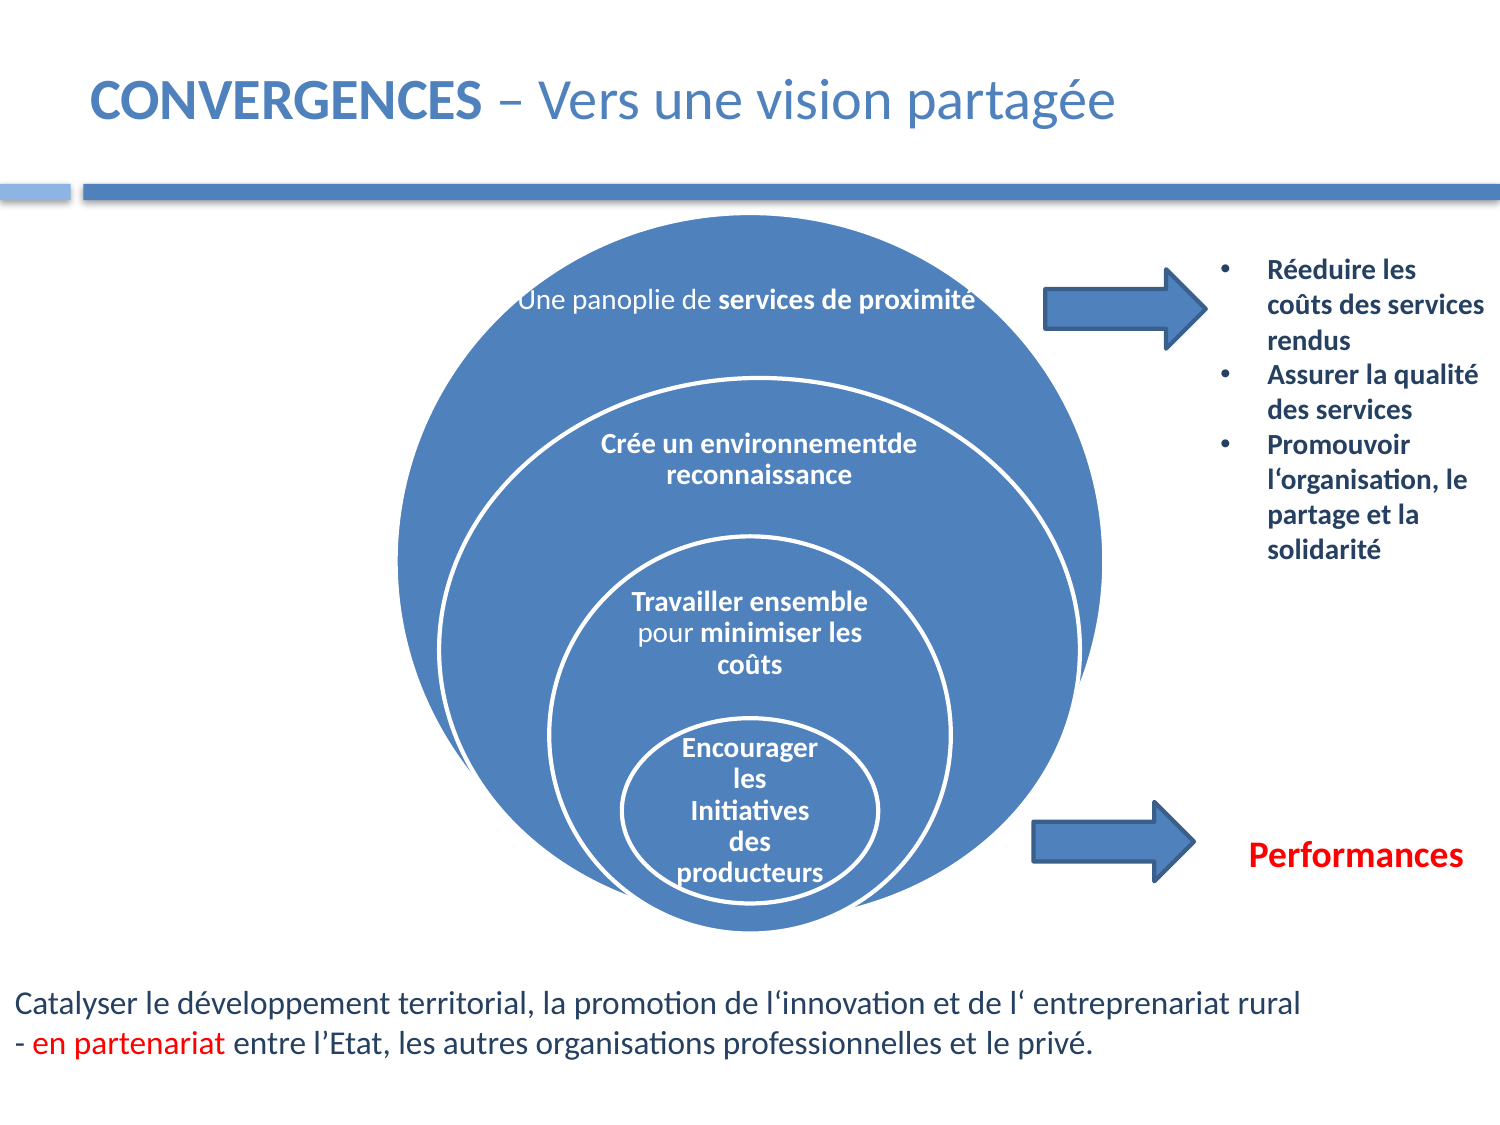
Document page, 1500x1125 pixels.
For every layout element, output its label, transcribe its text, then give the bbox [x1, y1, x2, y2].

text_box Réeduire les coûts des services rendus Assurer la qualité des services Promouvoir l‘organisation, le partage et la solidarité [1262, 243, 1500, 618]
title CONVERGENCES – Vers une vision partagée [74, 18, 1426, 173]
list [241, 212, 1259, 934]
text_box Catalyser le développement territorial, la promotion de l‘innovation et de l‘ entreprenariat rural - en partenariat entre l’Etat, les autres organisations professionnelles et le privé. [0, 939, 1495, 1114]
text_box Performances [1262, 822, 1500, 882]
